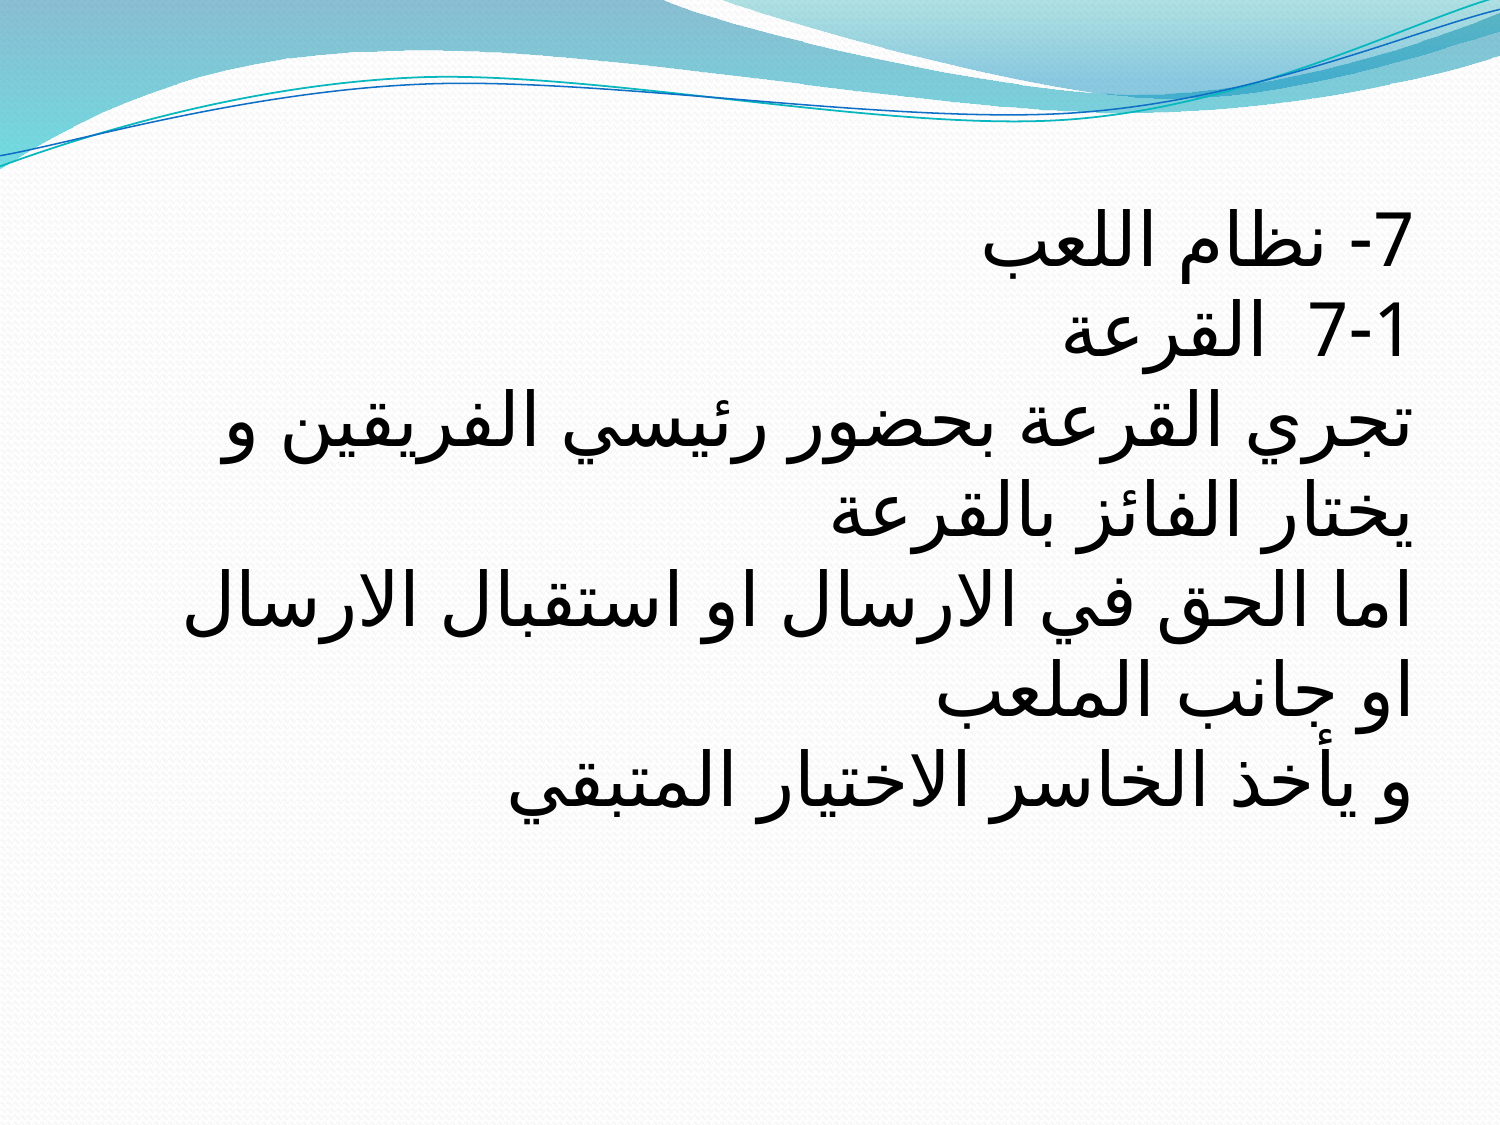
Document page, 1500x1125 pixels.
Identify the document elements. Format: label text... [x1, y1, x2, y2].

text_box 7- نظام اللعب 7-1 القرعة تجري القرعة بحضور رئيسي الفريقين و يختار الفائز بالقرعة اما الحق في الارسال او استقبال الارسال او جانب الملعب و يأخذ الخاسر الاختيار المتبقي [76, 184, 1430, 830]
